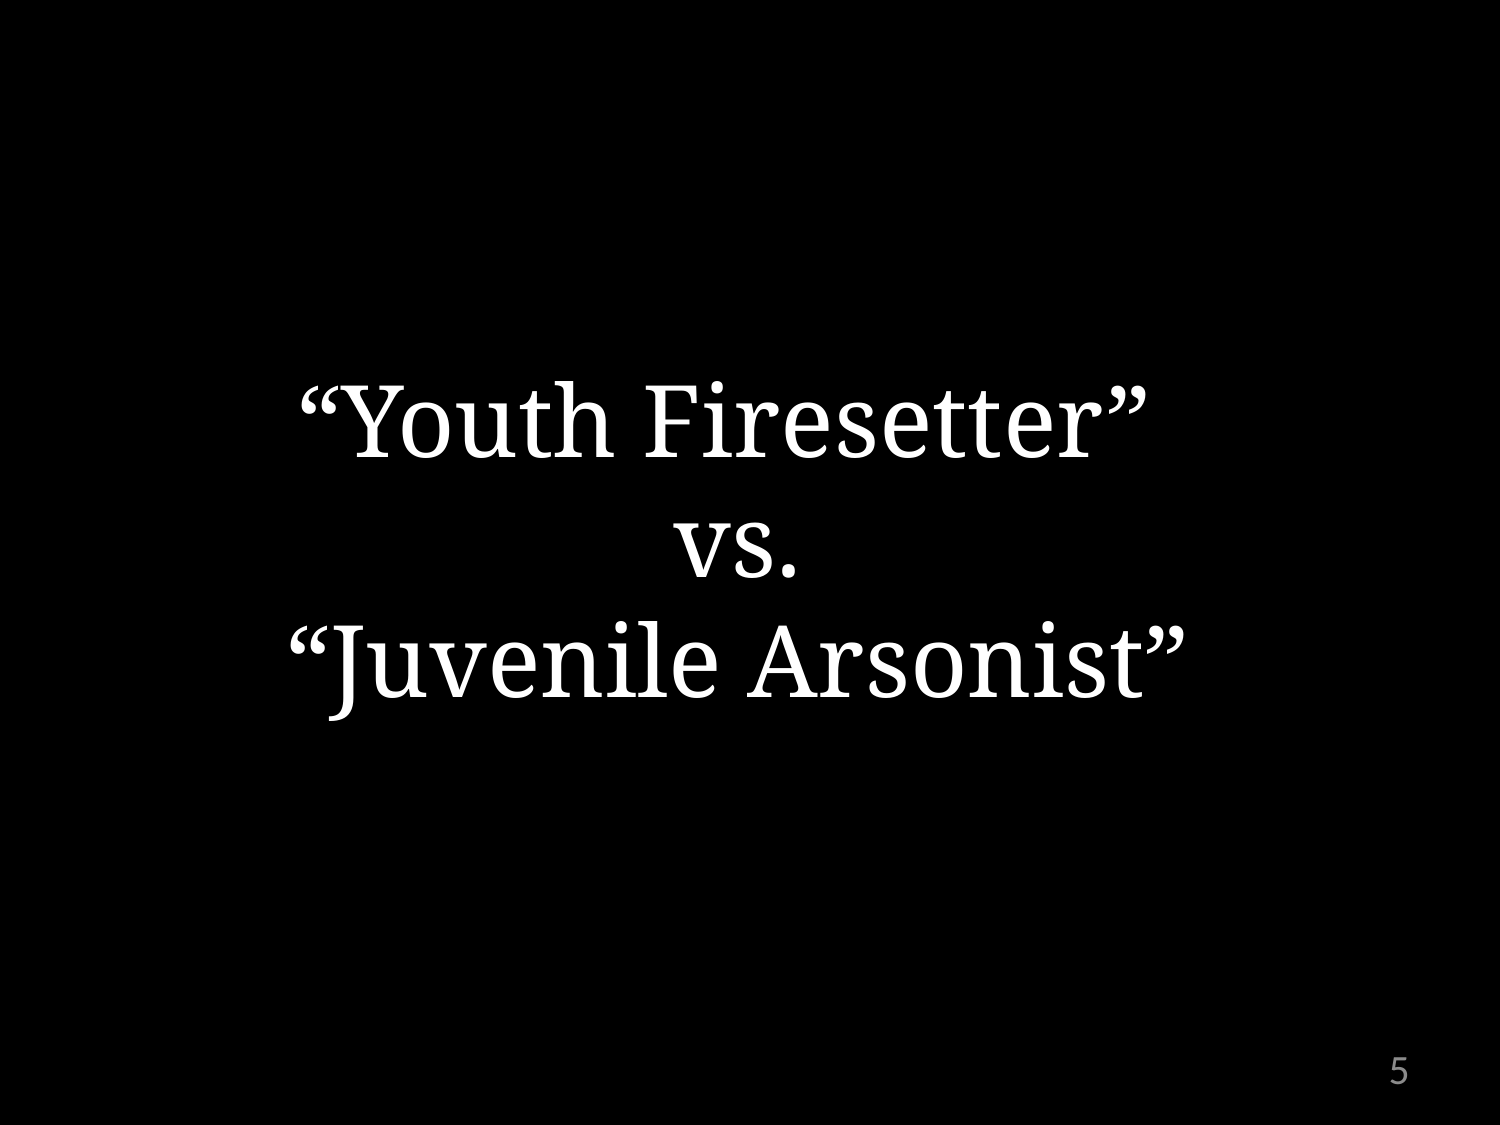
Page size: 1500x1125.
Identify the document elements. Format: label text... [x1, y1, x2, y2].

text_box “Youth Firesetter” vs. “Juvenile Arsonist” [225, 350, 1250, 725]
slide_number 5 [1074, 1037, 1425, 1098]
